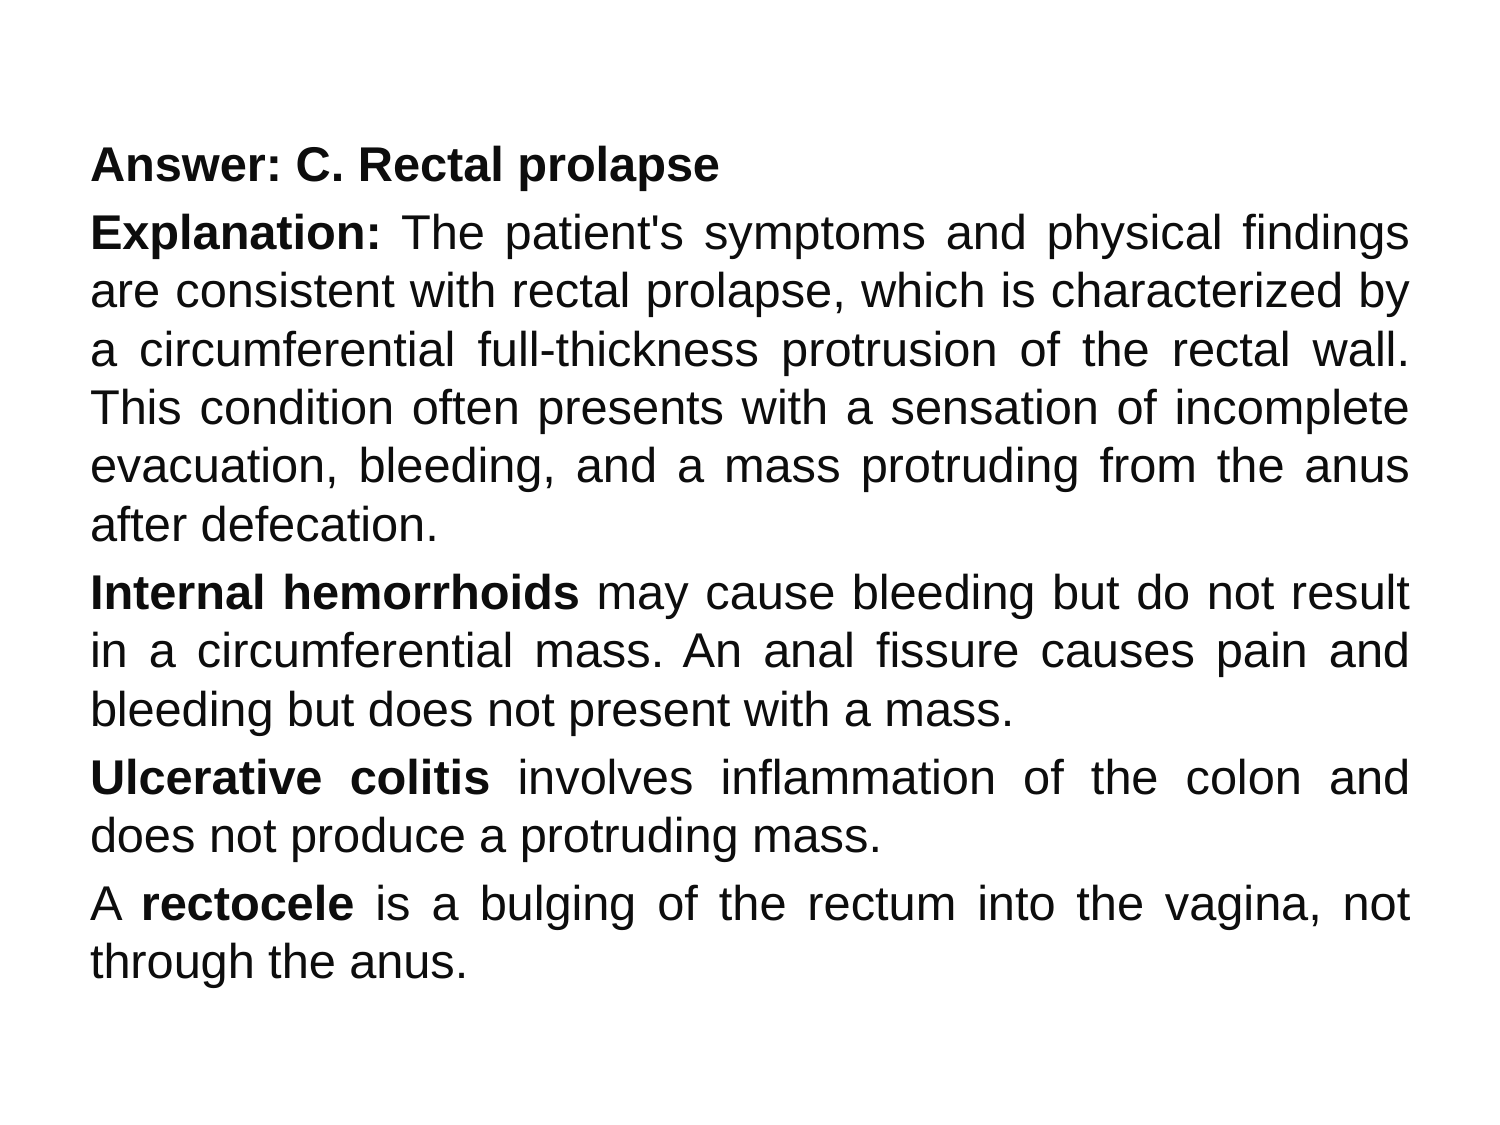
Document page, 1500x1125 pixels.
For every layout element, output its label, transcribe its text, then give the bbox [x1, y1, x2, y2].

list Answer: C. Rectal prolapse Explanation: The patient's symptoms and physical findings are consistent with rectal prolapse, which is characterized by a circumferential full-thickness protrusion of the rectal wall. This condition often presents with a sensation of incomplete evacuation, bleeding, and a mass protruding from the anus after defecation. Internal hemorrhoids may cause bleeding but do not result in a circumferential mass. An anal fissure causes pain and bleeding but does not present with a mass. Ulcerative colitis involves inflammation of the colon and does not produce a protruding mass. A rectocele is a bulging of the rectum into the vagina, not through the anus. [75, 125, 1425, 1005]
